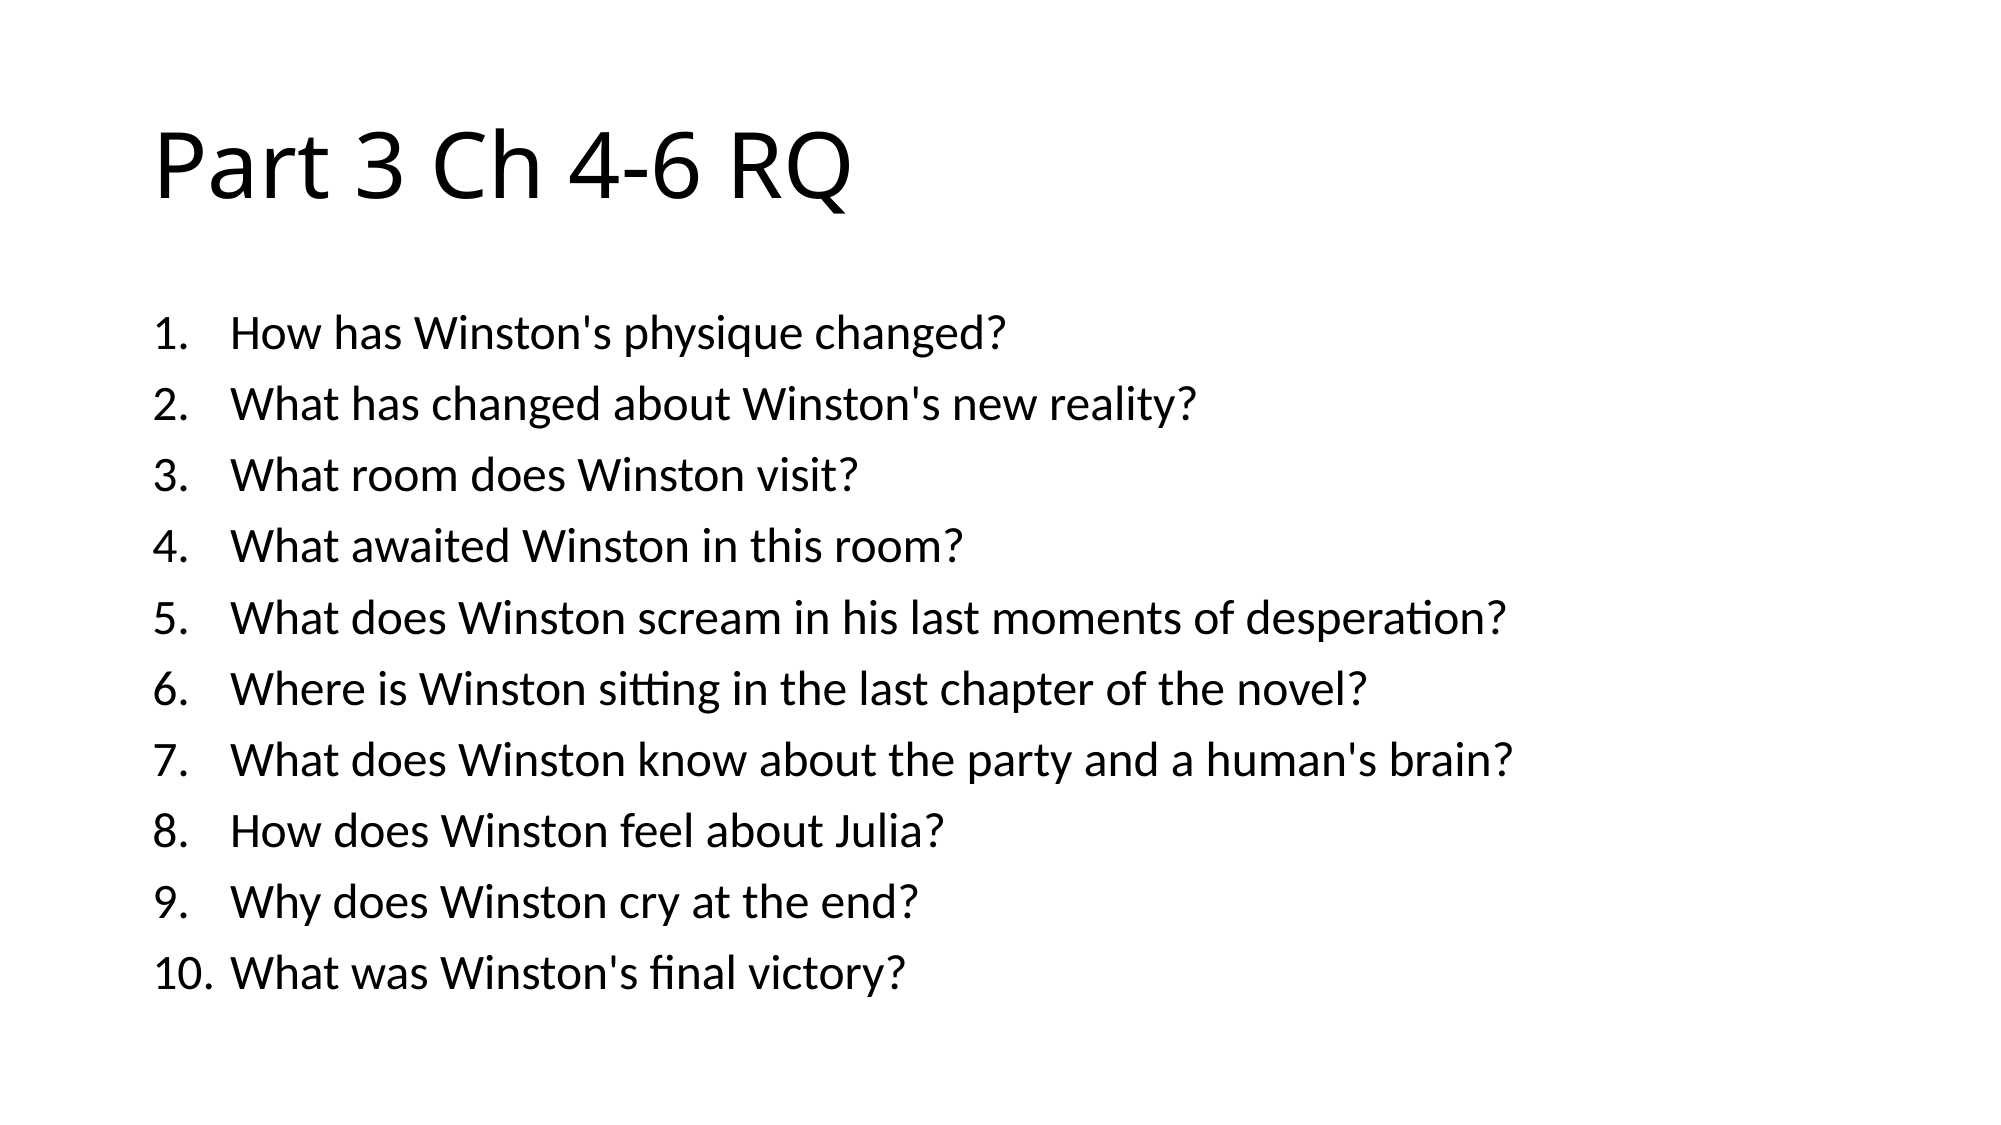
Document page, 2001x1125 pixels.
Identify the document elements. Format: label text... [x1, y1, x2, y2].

list How has Winston's physique changed? What has changed about Winston's new reality? What room does Winston visit? What awaited Winston in this room? What does Winston scream in his last moments of desperation? Where is Winston sitting in the last chapter of the novel? What does Winston know about the party and a human's brain? How does Winston feel about Julia? Why does Winston cry at the end? What was Winston's final victory? [137, 299, 1863, 1014]
title Part 3 Ch 4-6 RQ [137, 59, 1863, 278]
